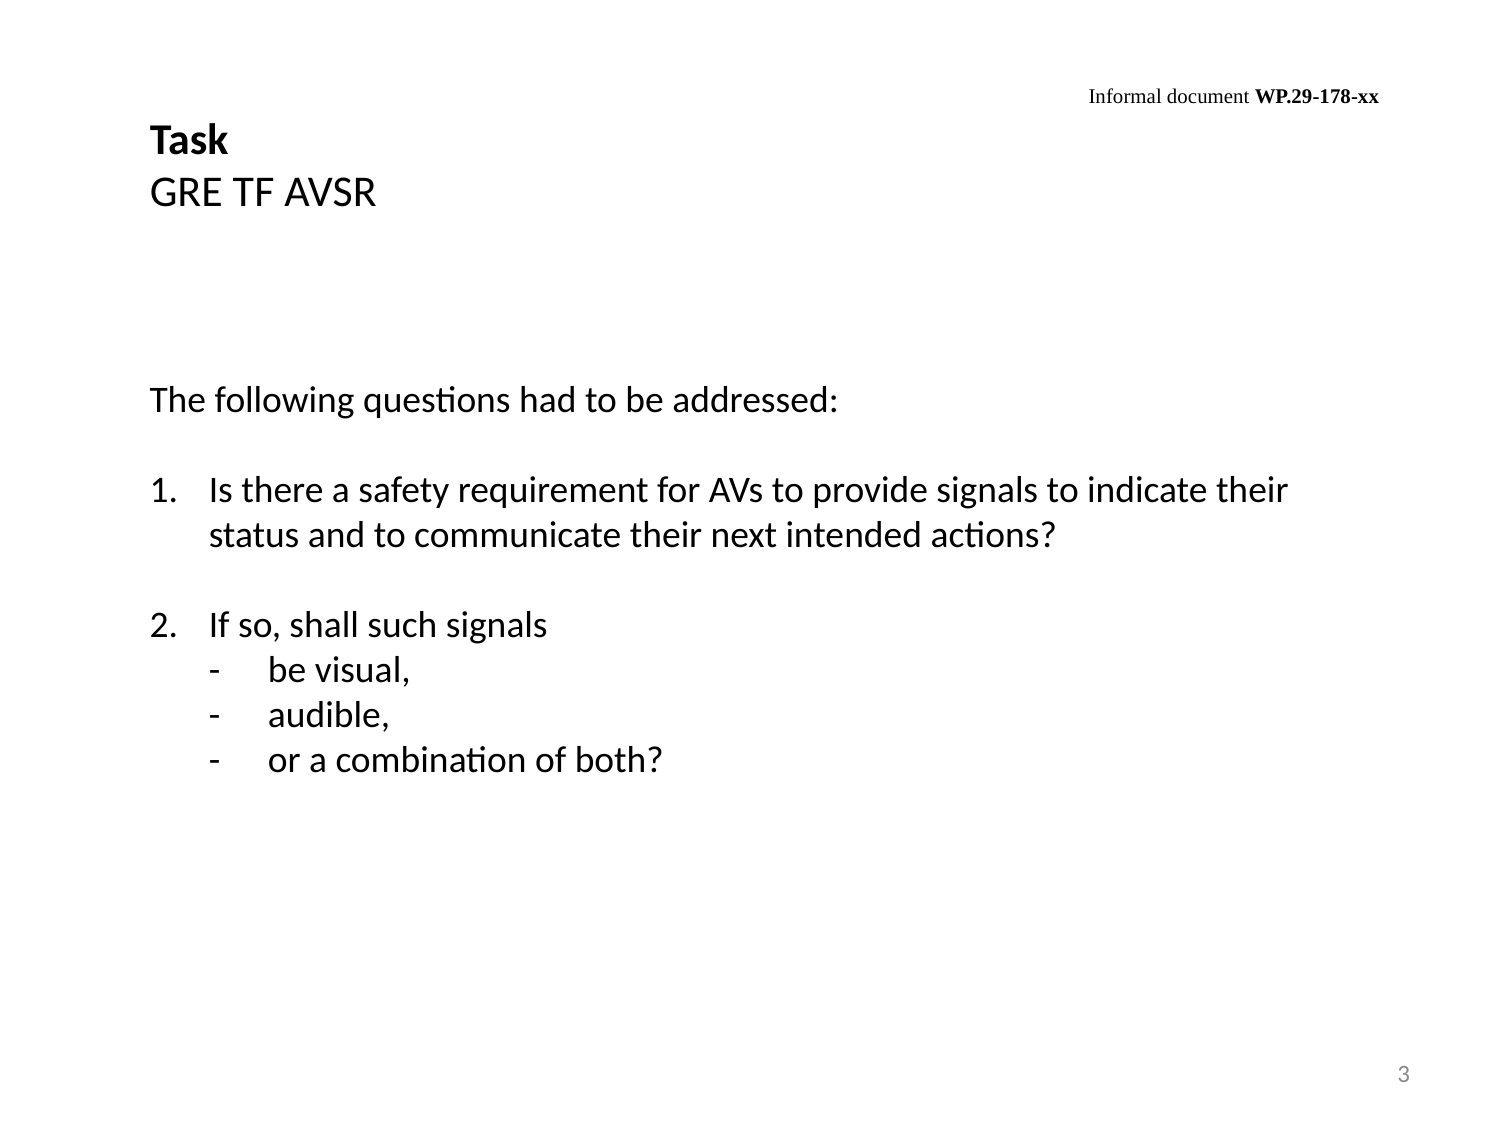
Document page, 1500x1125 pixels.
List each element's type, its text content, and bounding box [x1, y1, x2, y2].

table_header Informal document WP.29-178-xx [491, 81, 1387, 168]
slide_number 3 [1074, 1042, 1425, 1103]
table_header [113, 81, 491, 168]
text_box The following questions had to be addressed: 1. Is there a safety requirement for AVs to provide signals to indicate their status and to communicate their next intended actions? 2. If so, shall such signals - be visual, - audible, - or a combination of both? [134, 367, 1389, 787]
title Task GRE TF AVSR [134, 168, 1373, 224]
